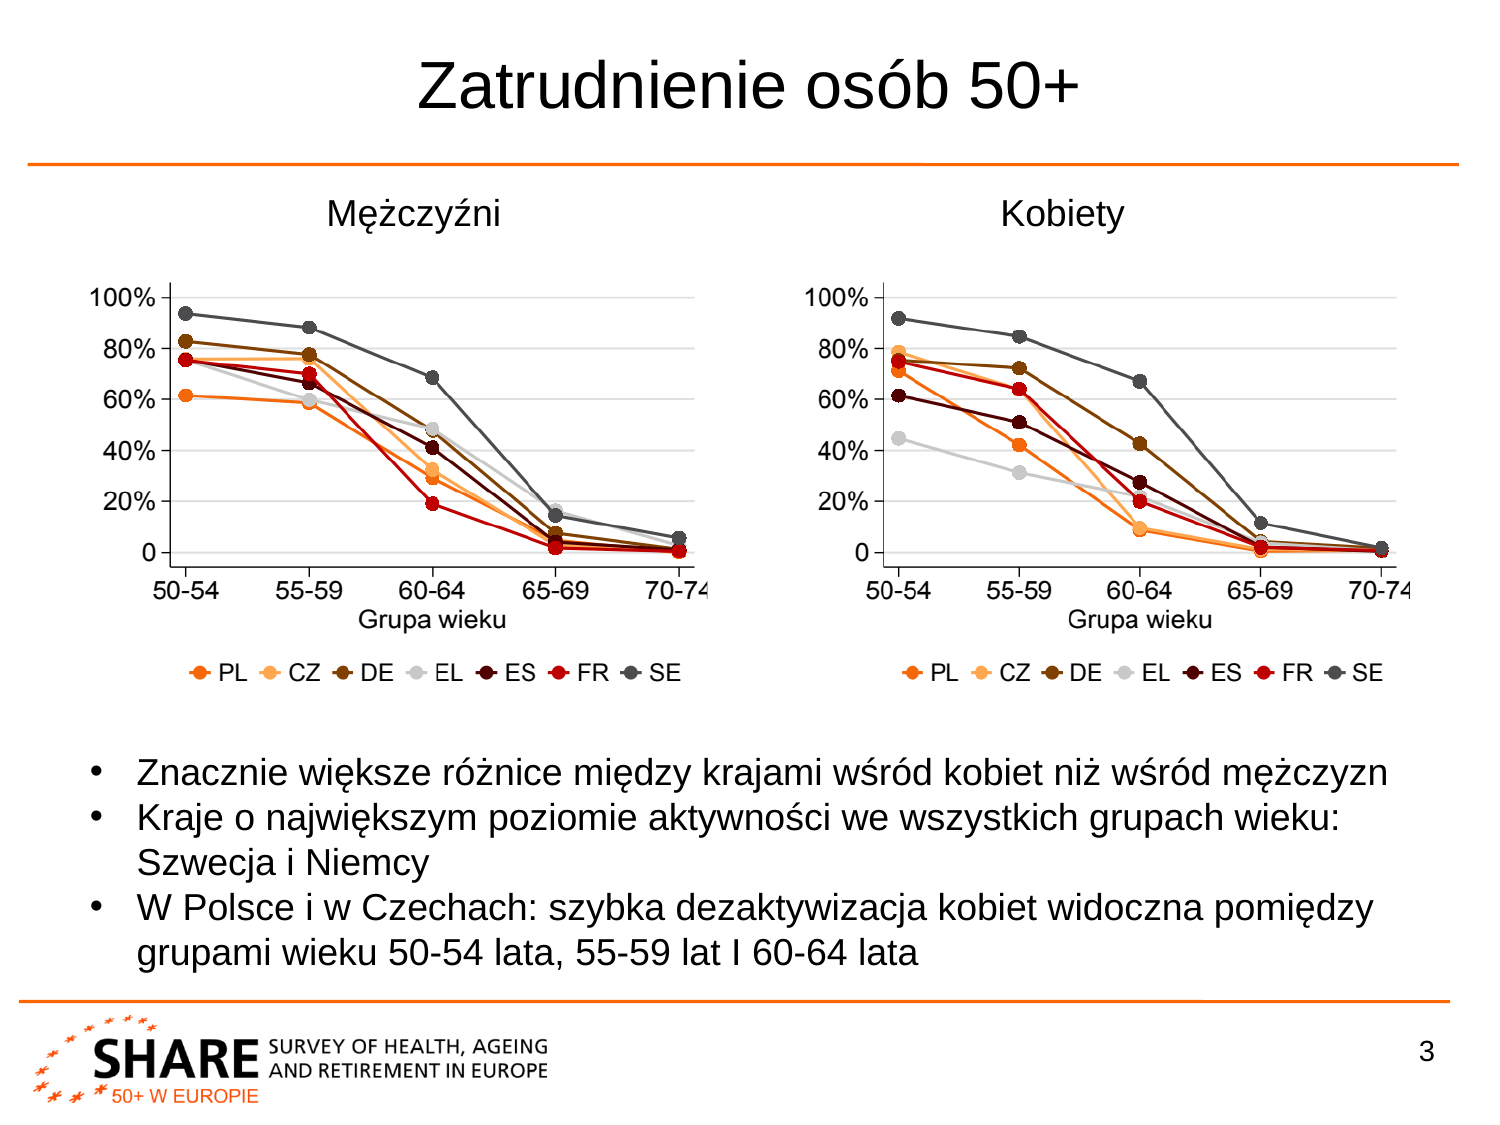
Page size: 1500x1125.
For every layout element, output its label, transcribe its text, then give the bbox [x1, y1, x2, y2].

picture [33, 1015, 547, 1103]
title Zatrudnienie osób 50+ [75, 45, 1425, 119]
slide_number 3 [1099, 1024, 1451, 1103]
picture [74, 265, 708, 718]
picture [790, 265, 1411, 718]
text_box Mężczyźni [77, 181, 726, 242]
text_box Znacznie większe różnice między krajami wśród kobiet niż wśród mężczyzn Kraje o największym poziomie aktywności we wszystkich grupach wieku: Szwecja i Niemcy W Polsce i w Czechach: szybka dezaktywizacja kobiet widoczna pomiędzy grupami wieku 50-54 lata, 55-59 lat I 60-64 lata [74, 740, 1451, 981]
text_box Kobiety [726, 181, 1399, 242]
